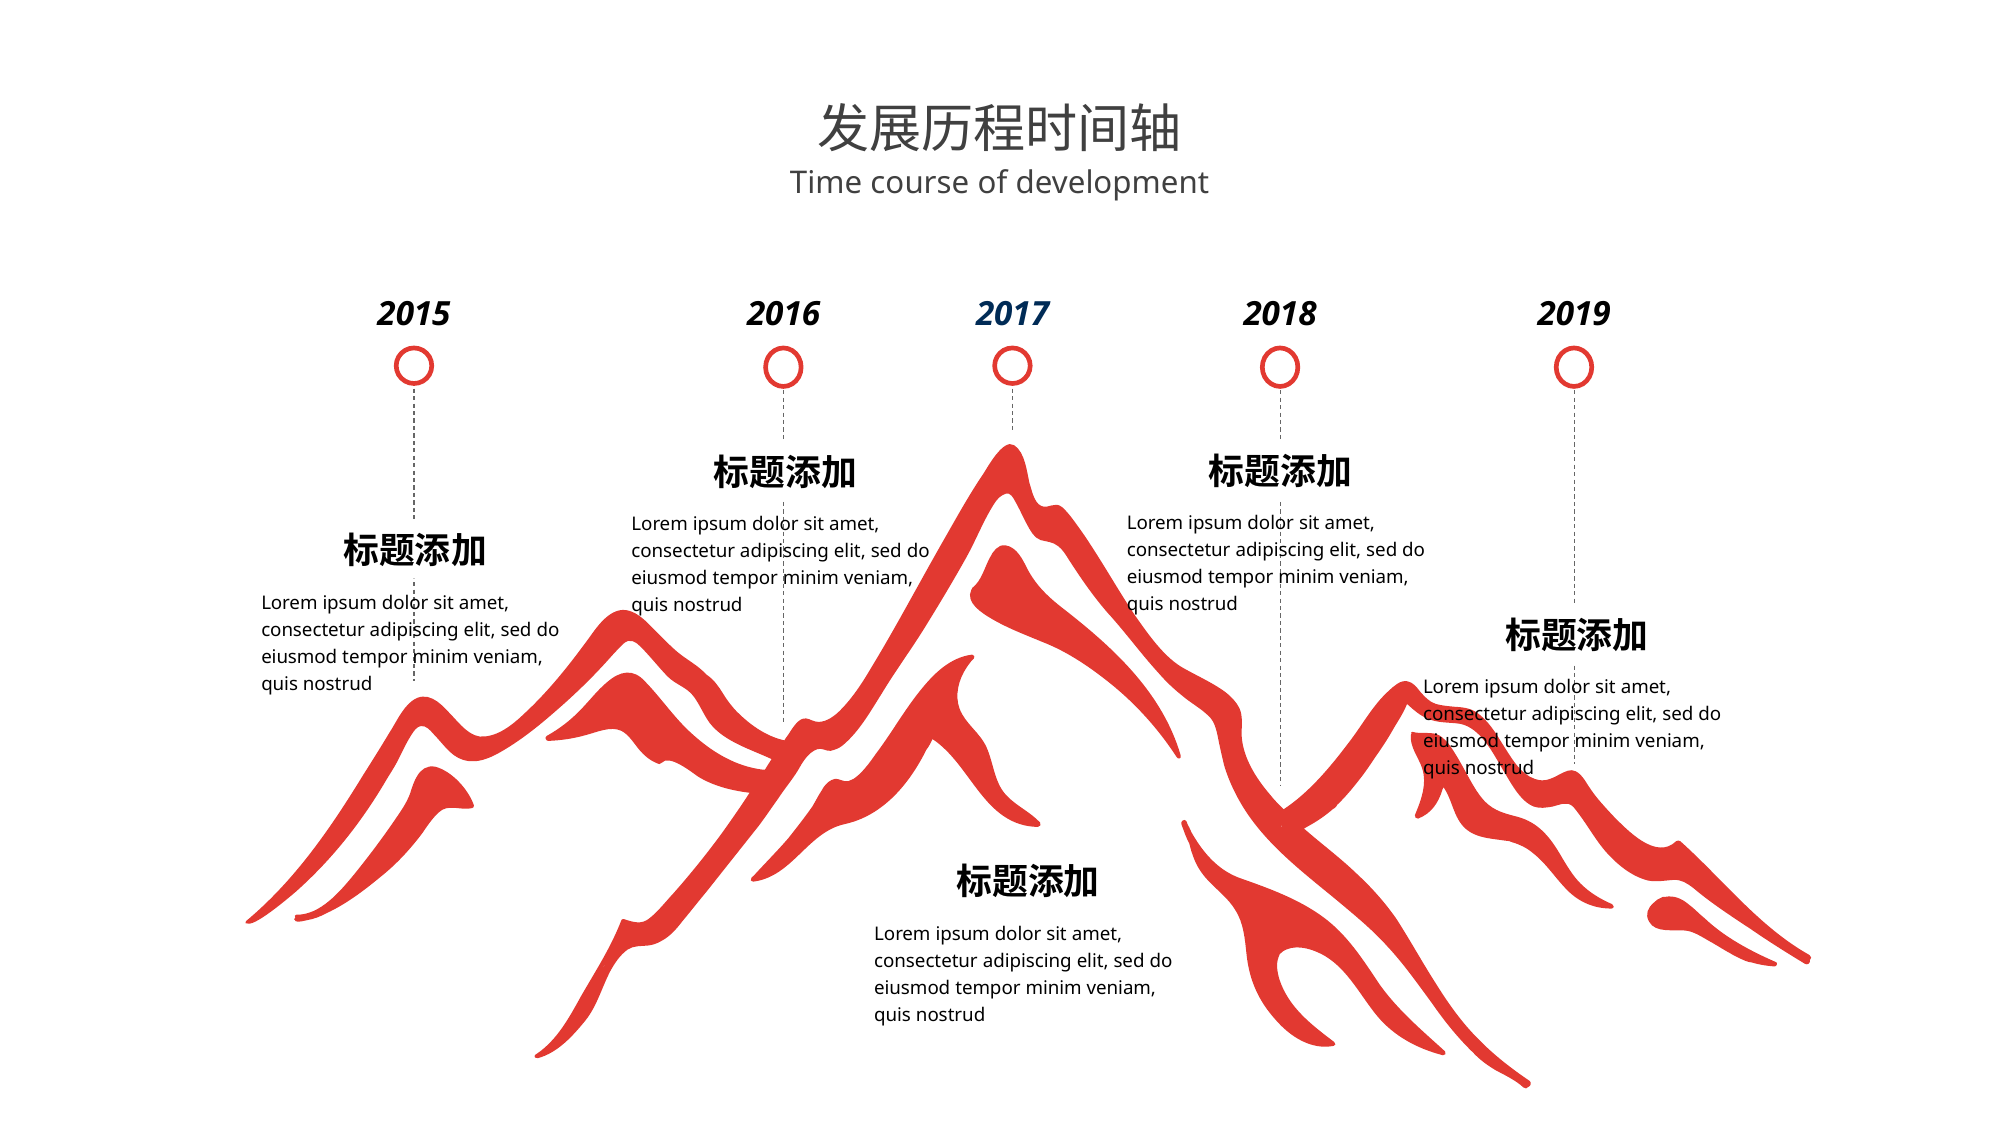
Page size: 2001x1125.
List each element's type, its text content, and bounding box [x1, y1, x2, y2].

text_box 2015 [313, 275, 515, 351]
text_box 2017 [911, 275, 1114, 351]
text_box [765, 347, 802, 441]
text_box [616, 441, 954, 595]
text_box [765, 595, 802, 723]
text_box 2018 [1179, 275, 1381, 351]
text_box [1262, 347, 1298, 440]
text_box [244, 437, 1812, 1090]
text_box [859, 851, 1197, 1004]
text_box 2019 [1473, 275, 1675, 351]
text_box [1556, 347, 1592, 605]
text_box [246, 520, 584, 673]
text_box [1556, 758, 1592, 764]
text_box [994, 347, 1031, 432]
text_box 2016 [682, 275, 884, 351]
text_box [1408, 605, 1746, 758]
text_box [1262, 594, 1298, 785]
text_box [396, 347, 432, 520]
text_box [669, 87, 1331, 209]
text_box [1112, 440, 1450, 594]
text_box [396, 673, 432, 681]
